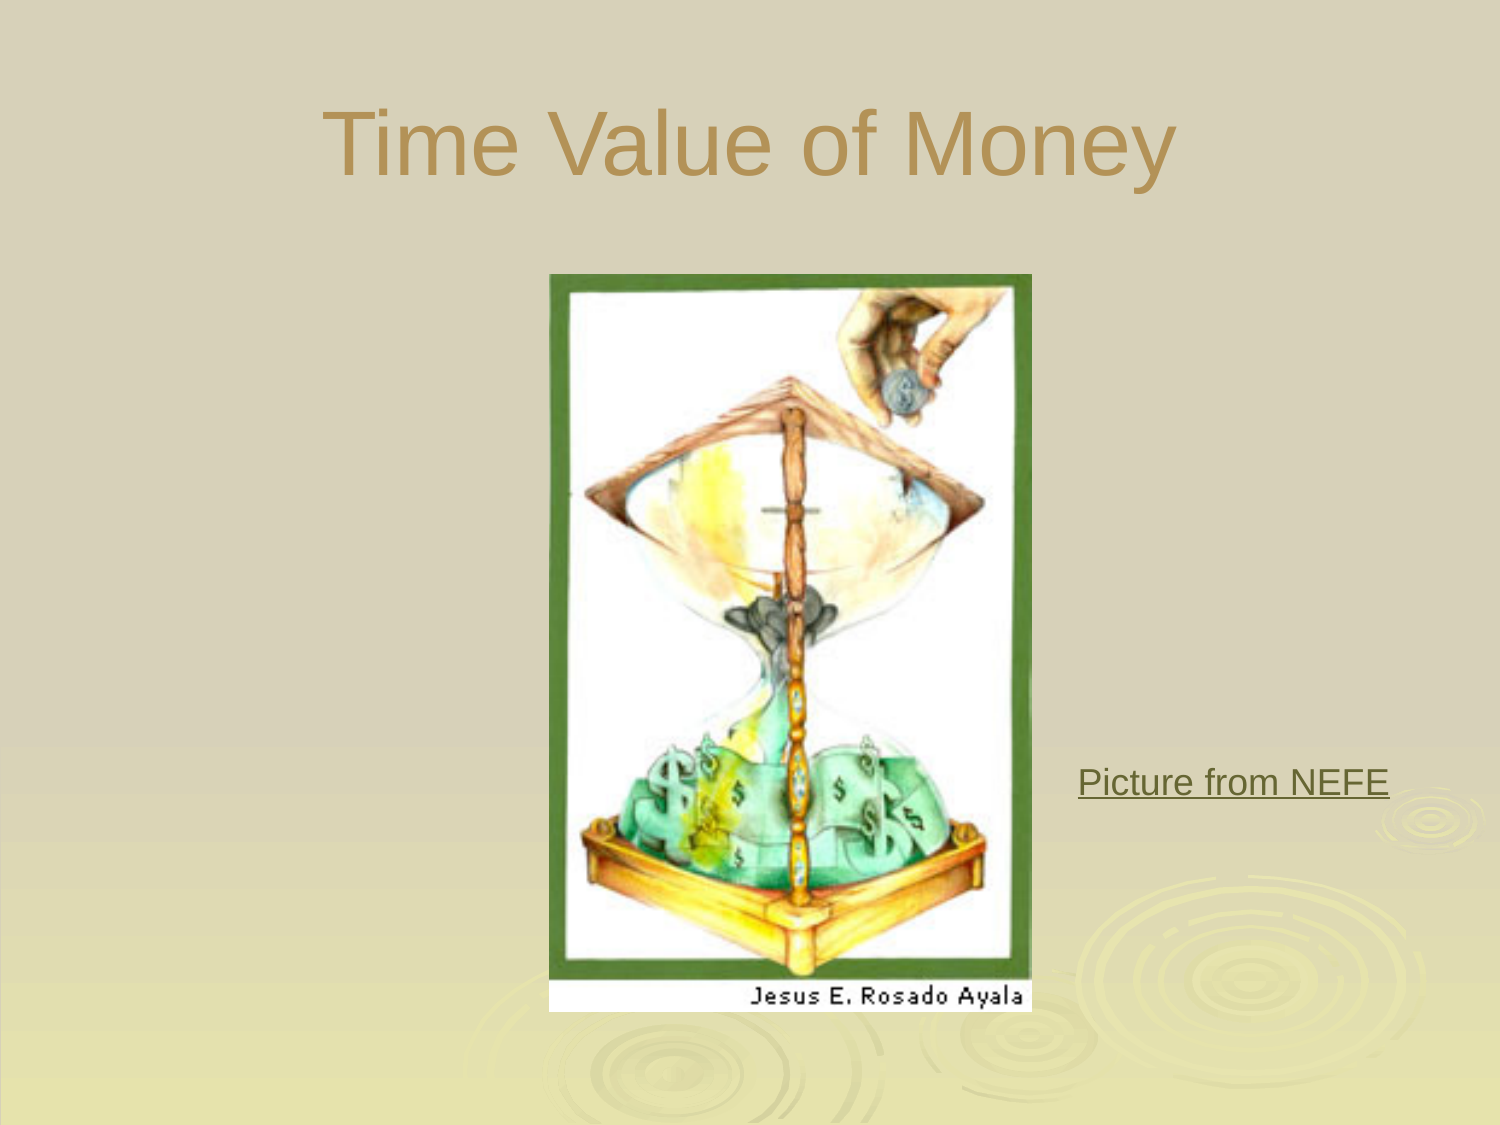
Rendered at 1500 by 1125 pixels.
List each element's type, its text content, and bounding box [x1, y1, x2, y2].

text_box Picture from NEFE [1062, 750, 1413, 811]
title Time Value of Money [75, 45, 1425, 233]
picture [549, 274, 1032, 1012]
